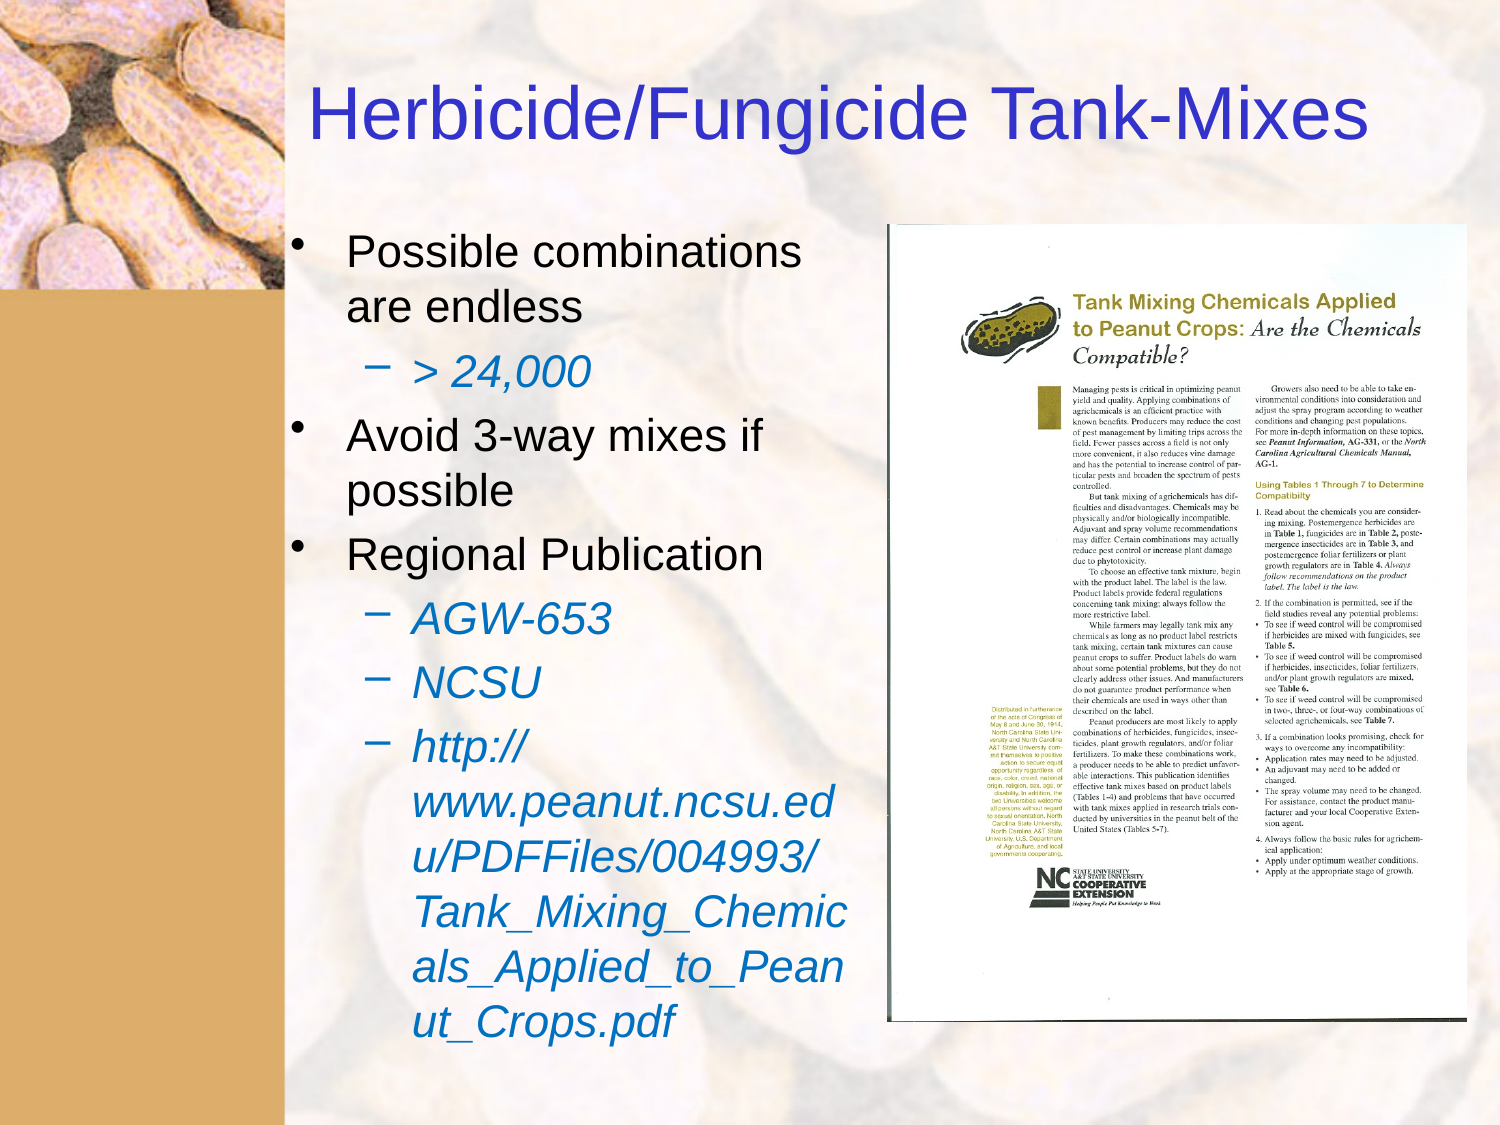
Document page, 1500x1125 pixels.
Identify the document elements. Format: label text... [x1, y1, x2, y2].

picture [0, 0, 1500, 1125]
title Herbicide/Fungicide Tank-Mixes [292, 15, 1489, 204]
list Possible combinations are endless > 24,000 Avoid 3-way mixes if possible Regional Publication AGW-653 NCSU http://www.peanut.ncsu.edu/PDFFiles/004993/Tank_Mixing_Chemicals_Applied_to_Peanut_Crops.pdf [275, 214, 870, 1051]
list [887, 224, 1467, 1023]
